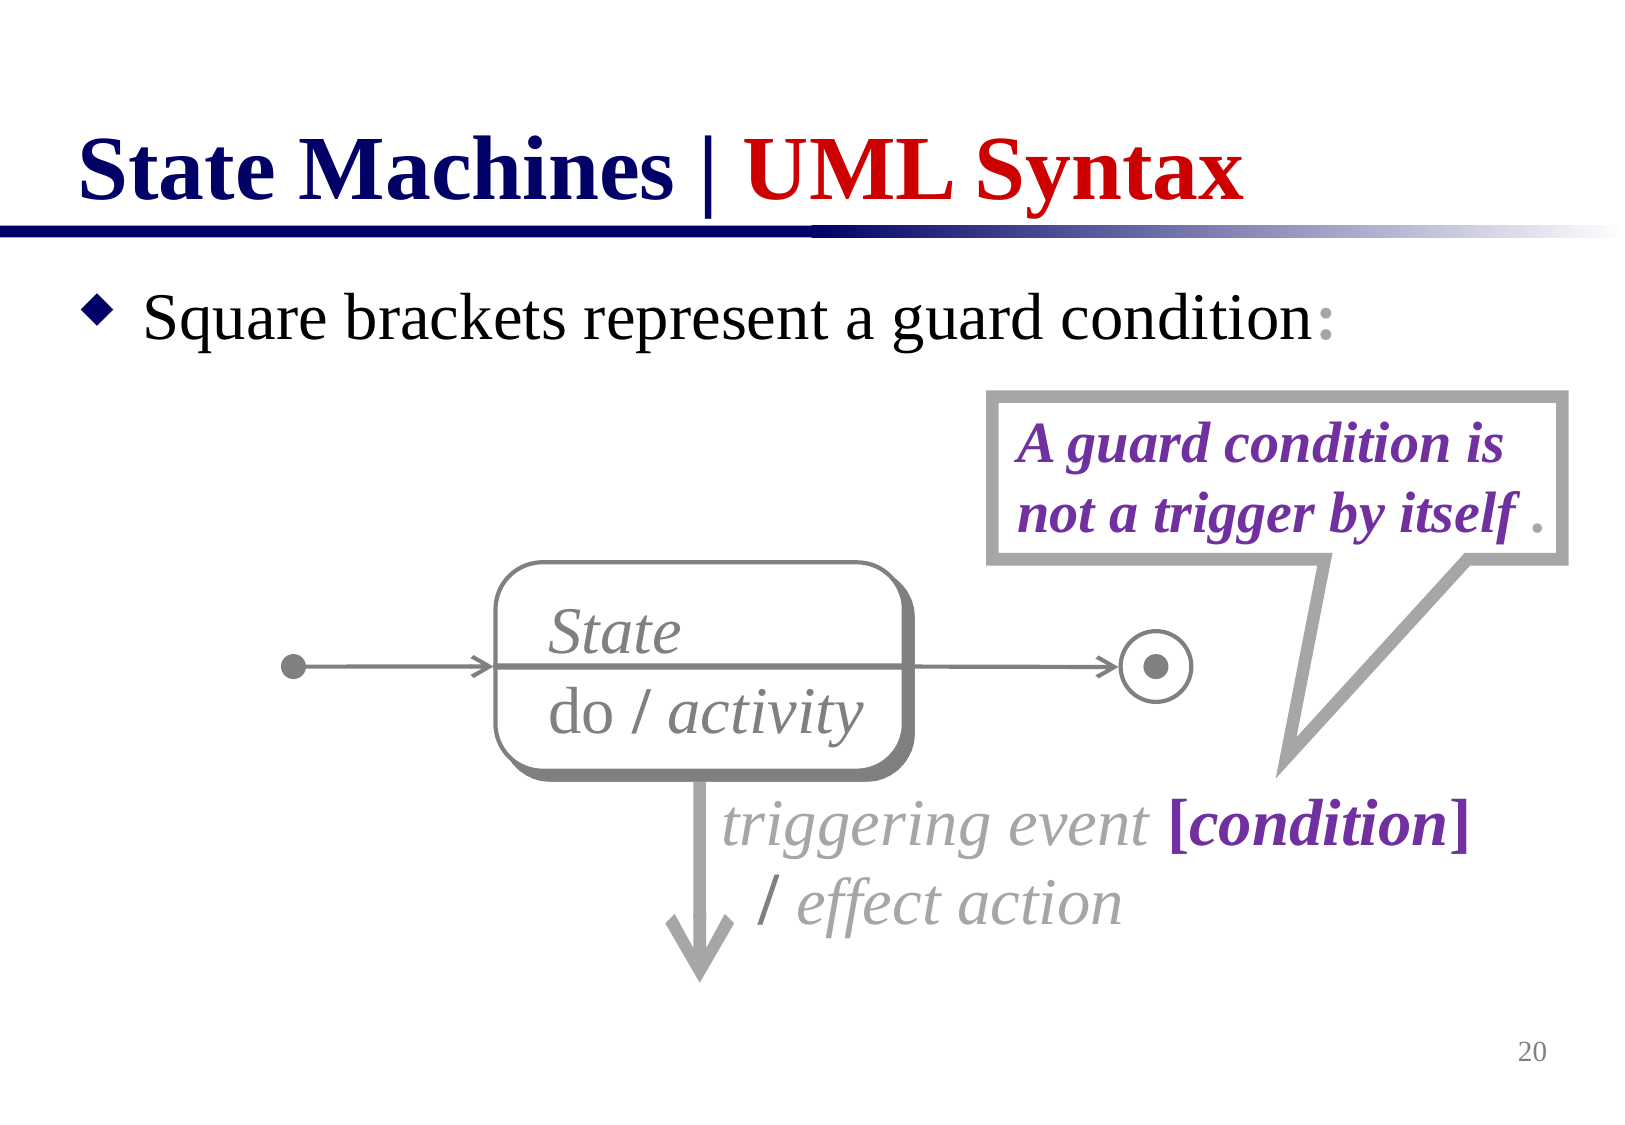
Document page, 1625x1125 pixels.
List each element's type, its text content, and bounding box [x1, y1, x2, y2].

text_box [495, 562, 904, 666]
text_box [283, 656, 304, 678]
slide_number 20 [1223, 1012, 1563, 1088]
text_box [495, 667, 904, 771]
title State Machines | UML Syntax [62, 43, 1563, 226]
list Square brackets represent a guard condition: [62, 274, 1383, 538]
text_box State do / activity [533, 578, 880, 666]
text_box [913, 655, 1119, 679]
text_box A guard condition is not a trigger by itself . [992, 396, 1563, 758]
text_box triggering event [condition] / effect action [706, 780, 1487, 949]
text_box State do / activity [533, 667, 880, 754]
text_box [304, 655, 493, 678]
text_box [1145, 656, 1167, 678]
text_box [1120, 631, 1192, 702]
text_box [688, 780, 712, 983]
